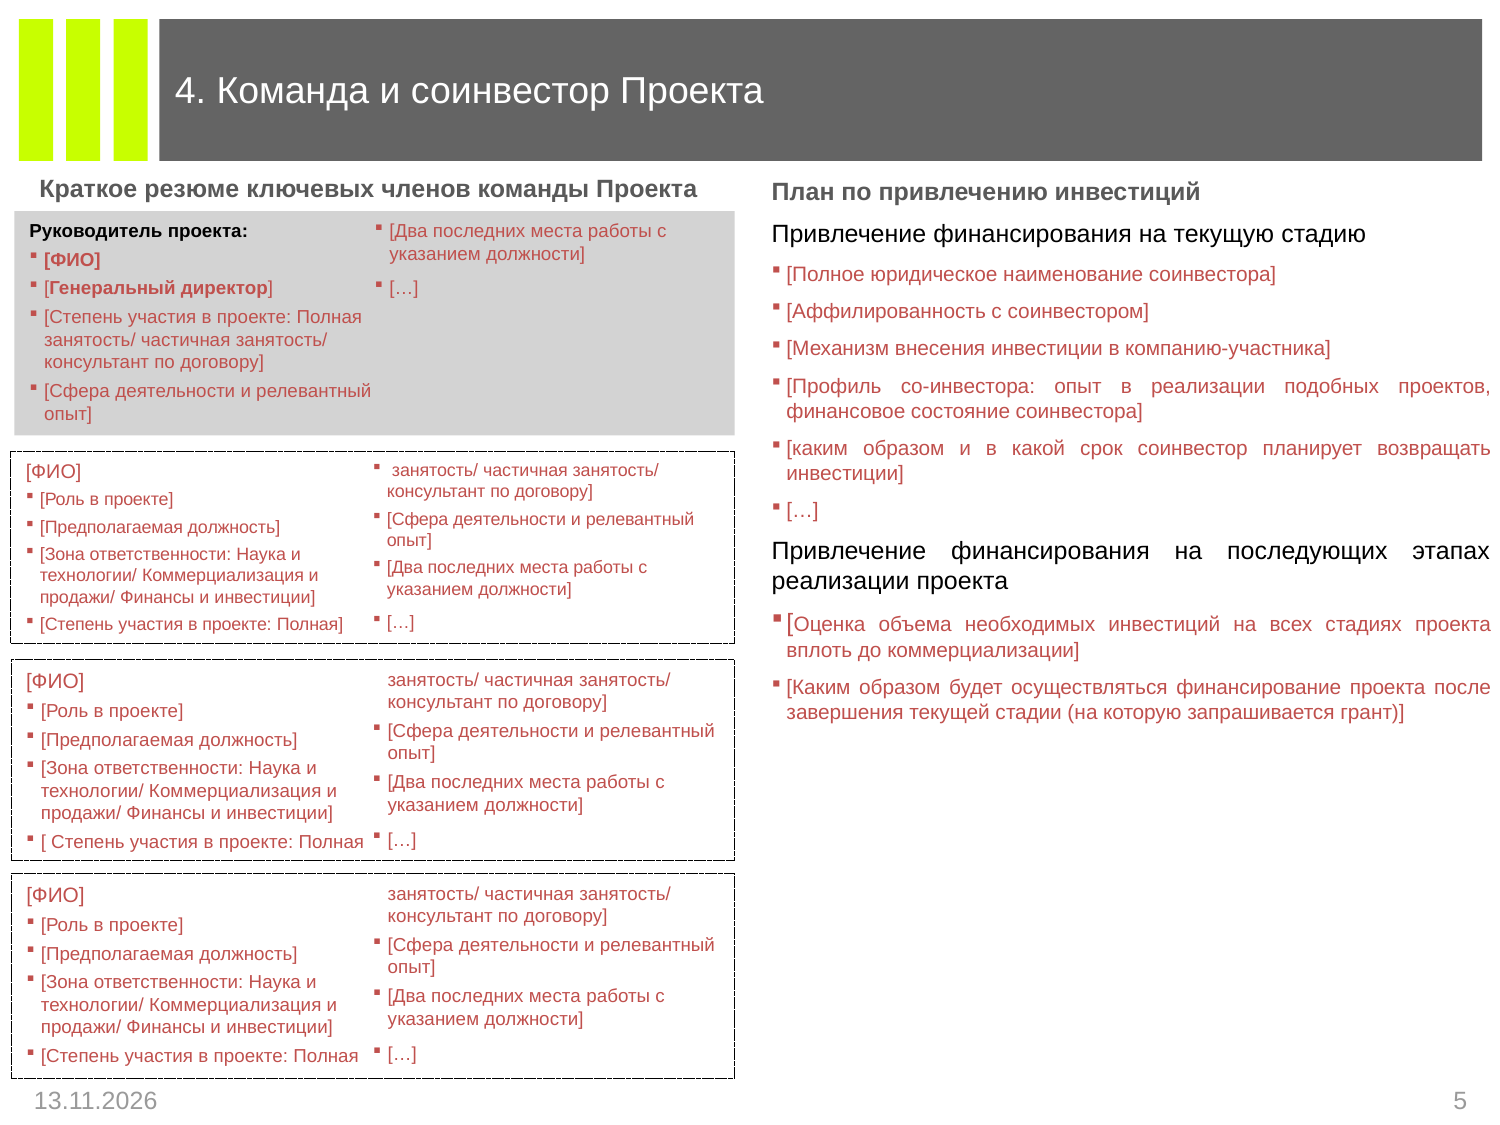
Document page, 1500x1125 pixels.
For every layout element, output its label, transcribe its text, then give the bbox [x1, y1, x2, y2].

text_box [ФИО] [Роль в проекте] [Предполагаемая должность] [Зона ответственности: Наука и технологии/ Коммерциализация и продажи/ Финансы и инвестиции] [Степень участия в проекте: Полная занятость/ частичная занятость/ консультант по договору] [Сфера деятельности и релевантный опыт] [Два последних места работы с указанием должности] […] [11, 873, 735, 1079]
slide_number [19, 1079, 369, 1125]
text_box [ФИО] [Роль в проекте] [Предполагаемая должность] [Зона ответственности: Наука и технологии/ Коммерциализация и продажи/ Финансы и инвестиции] [ Степень участия в проекте: Полная занятость/ частичная занятость/ консультант по договору] [Сфера деятельности и релевантный опыт] [Два последних места работы с указанием должности] […] [11, 659, 735, 861]
slide_number 5 [1127, 1079, 1483, 1125]
text_box [ФИО] [Роль в проекте] [Предполагаемая должность] [Зона ответственности: Наука и технологии/ Коммерциализация и продажи/ Финансы и инвестиции] [Степень участия в проекте: Полная] занятость/ частичная занятость/ консультант по договору] [Сфера деятельности и релевантный опыт] [Два последних места работы с указанием должности] […] [10, 451, 735, 644]
text_box Краткое резюме ключевых членов команды Проекта [24, 164, 750, 210]
text_box План по привлечению инвестиций Привлечение финансирования на текущую стадию [Полное юридическое наименование соинвестора] [Аффилированность с cоинвестором] [Механизм внесения инвестиции в компанию-участника] [Профиль cо-инвестора: опыт в реализации подобных проектов, финансовое состояние соинвестора] [каким образом и в какой срок соинвестор планирует возвращать инвестиции] […] Привлечение финансирования на последующих этапах реализации проекта [Оценка объема необходимых инвестиций на всех стадиях проекта вплоть до коммерциализации] [Каким образом будет осуществляться финансирование проекта после завершения текущей стадии (на которую запрашивается грант)] [756, 167, 1500, 1079]
subtitle 4. Команда и соинвестор Проекта [159, 66, 1483, 161]
text_box Руководитель проекта: [ФИО] [Генеральный директор] [Степень участия в проекте: Полная занятость/ частичная занятость/ консультант по договору] [Сфера деятельности и релевантный опыт] [Два последних места работы с указанием должности] […] [14, 211, 735, 436]
